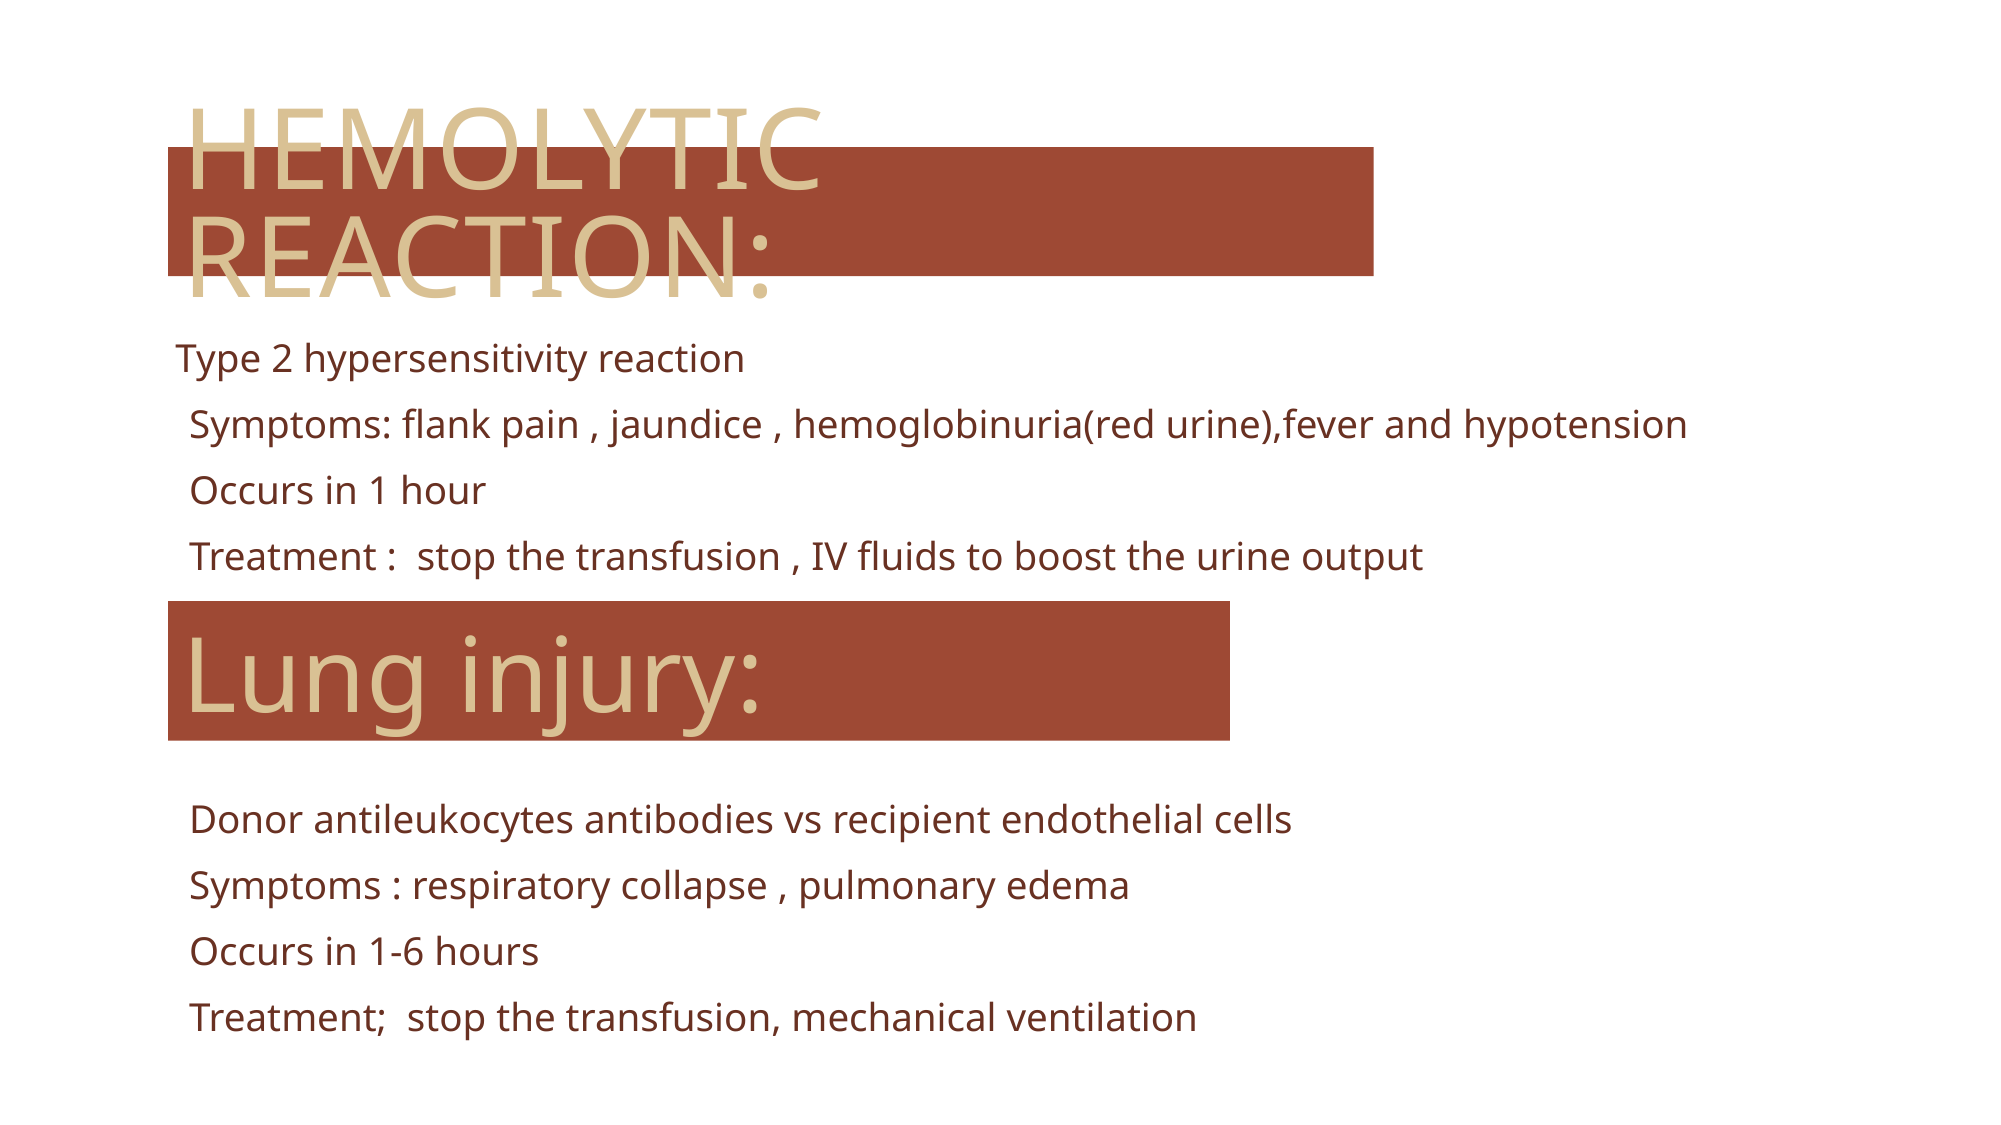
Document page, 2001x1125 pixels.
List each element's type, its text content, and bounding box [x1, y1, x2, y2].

list Type 2 hypersensitivity reaction Symptoms: flank pain , jaundice , hemoglobinuria(red urine),fever and hypotension Occurs in 1 hour Treatment : stop the transfusion , IV fluids to boost the urine output Donor antileukocytes antibodies vs recipient endothelial cells Symptoms : respiratory collapse , pulmonary edema Occurs in 1-6 hours Treatment; stop the transfusion, mechanical ventilation [168, 331, 1763, 1061]
title Hemolytic reaction: [168, 147, 1374, 277]
text_box Lung injury: [168, 601, 1230, 741]
